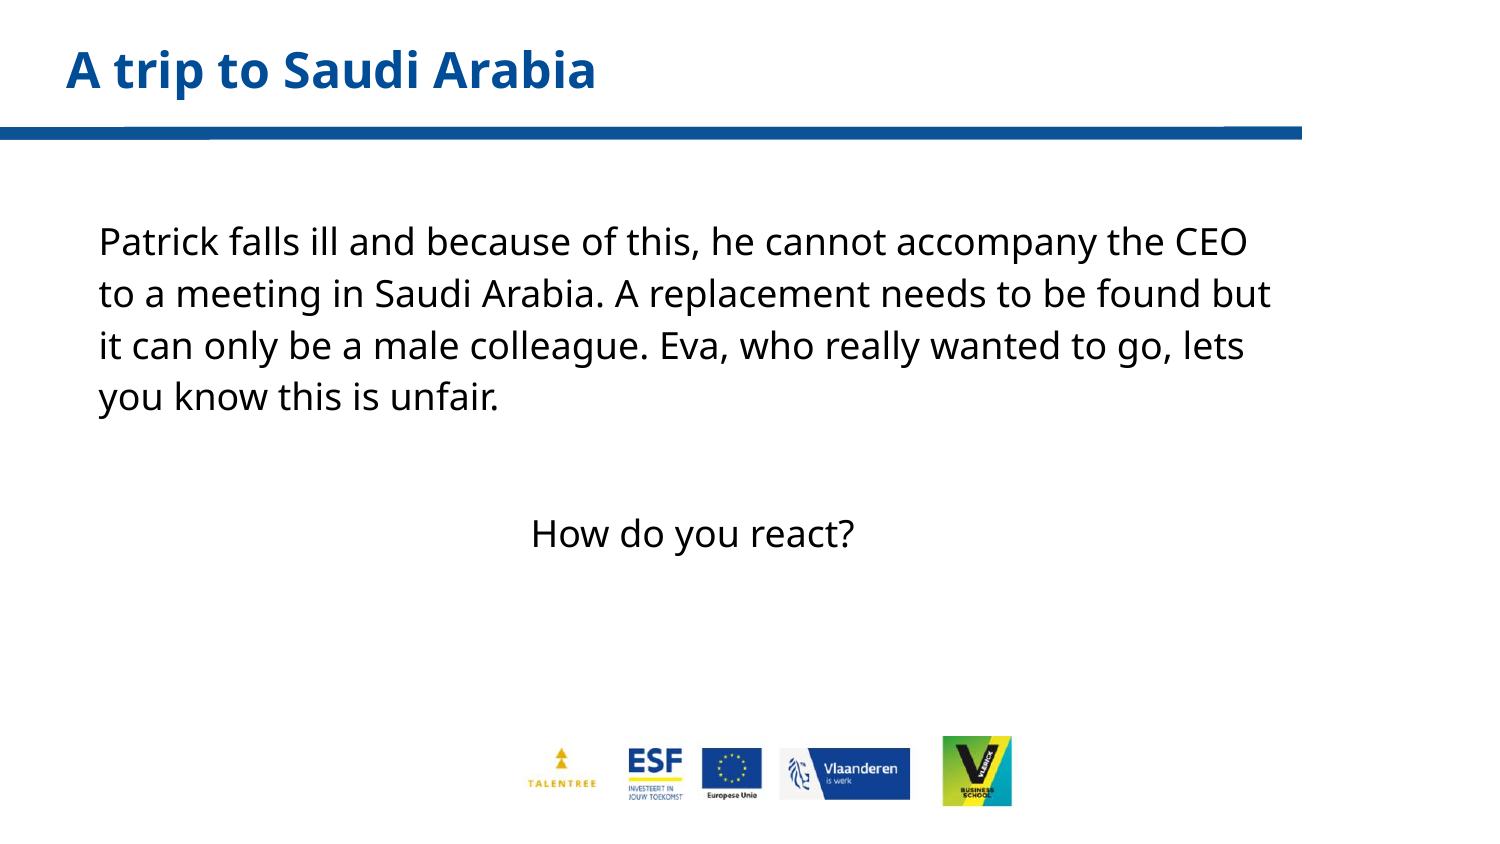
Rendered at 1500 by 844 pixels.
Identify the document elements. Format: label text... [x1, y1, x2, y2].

text_box Patrick falls ill and because of this, he cannot accompany the CEO to a meeting in Saudi Arabia. A replacement needs to be found but it can only be a male colleague. Eva, who really wanted to go, lets you know this is unfair. How do you react? [83, 196, 1302, 655]
title A trip to Saudi Arabia [51, 23, 1449, 118]
picture [510, 736, 1029, 808]
